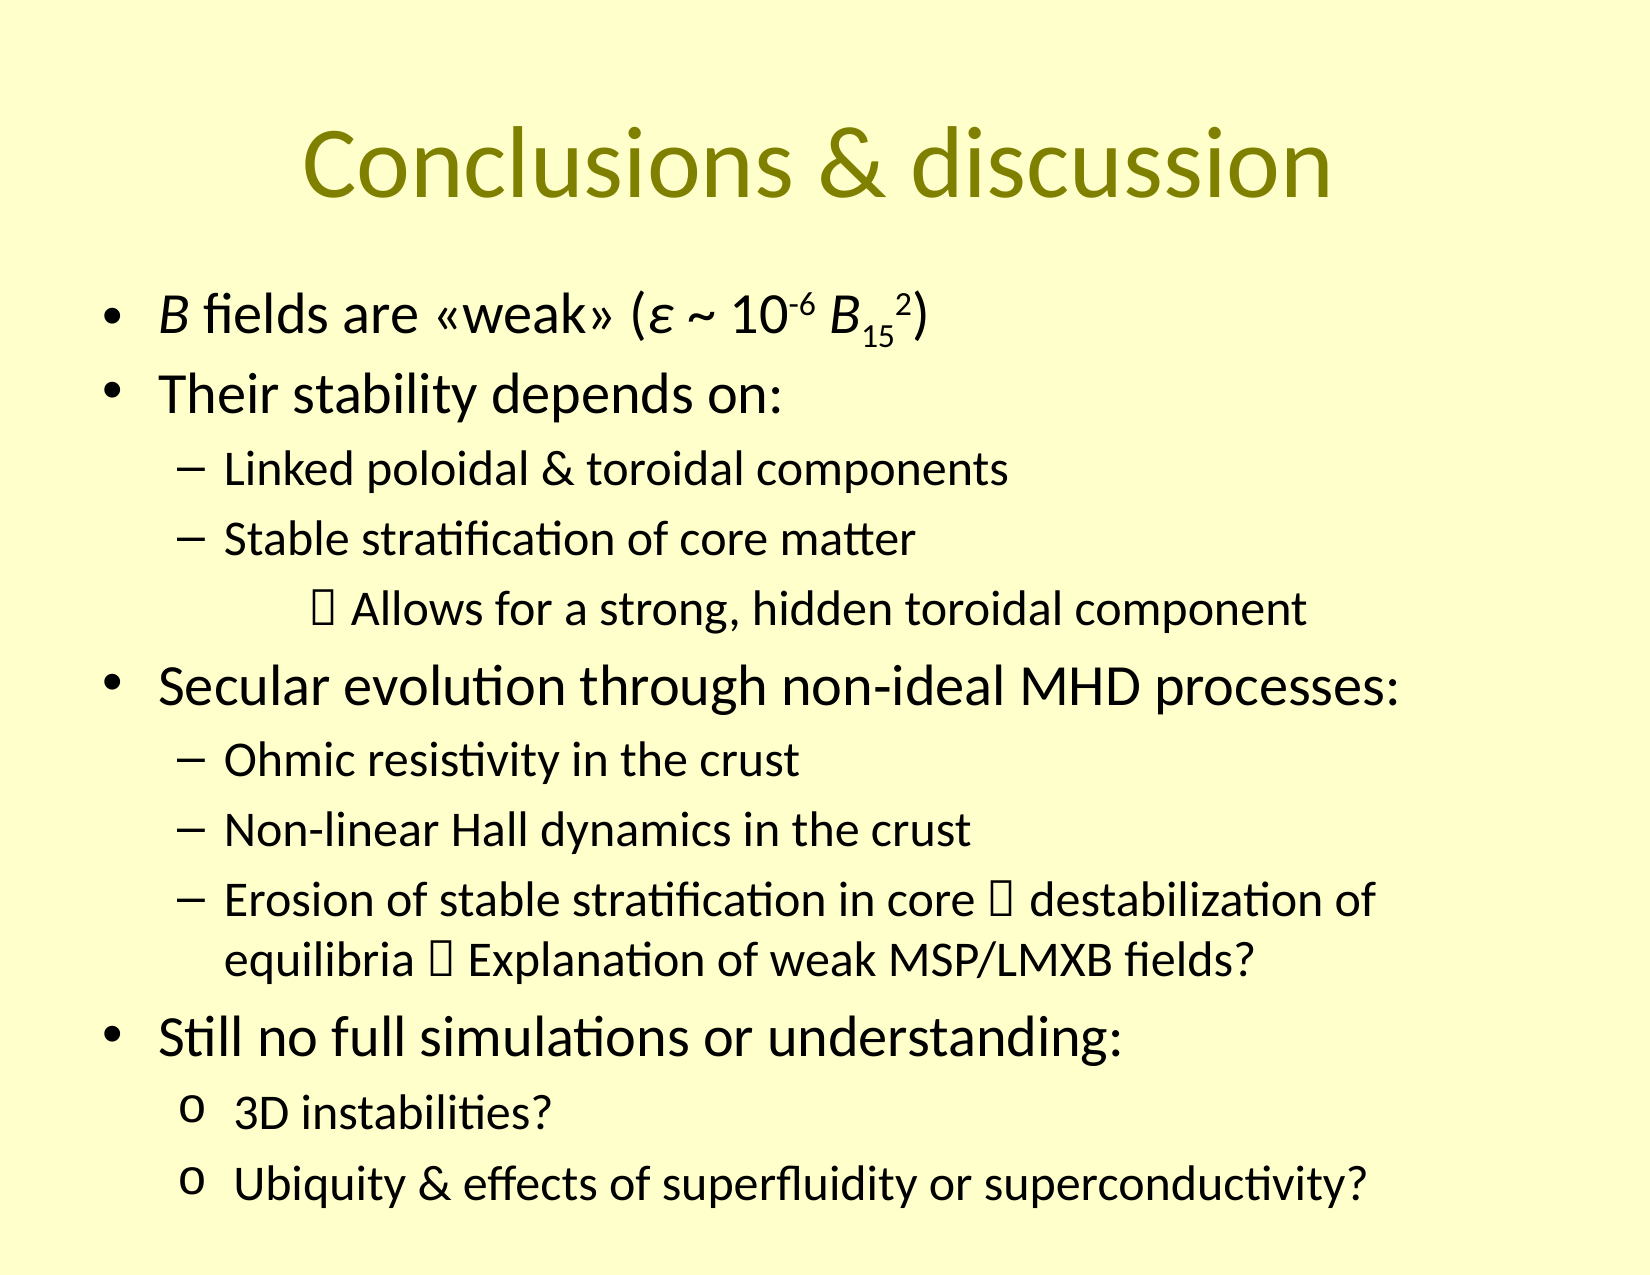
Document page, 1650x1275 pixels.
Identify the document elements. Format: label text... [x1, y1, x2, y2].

text_box B fields are «weak» (ε ~ 10-6 B152) Their stability depends on: Linked poloidal & toroidal components Stable stratification of core matter  Allows for a strong, hidden toroidal component Secular evolution through non‐ideal MHD processes: Ohmic resistivity in the crust Non-linear Hall dynamics in the crust Erosion of stable stratification in core  destabilization of equilibria  Explanation of weak MSP/LMXB fields? Still no full simulations or understanding: 3D instabilities? Ubiquity & effects of superfluidity or superconductivity? [99, 275, 1513, 1211]
title Conclusions & discussion [0, 5, 1403, 218]
